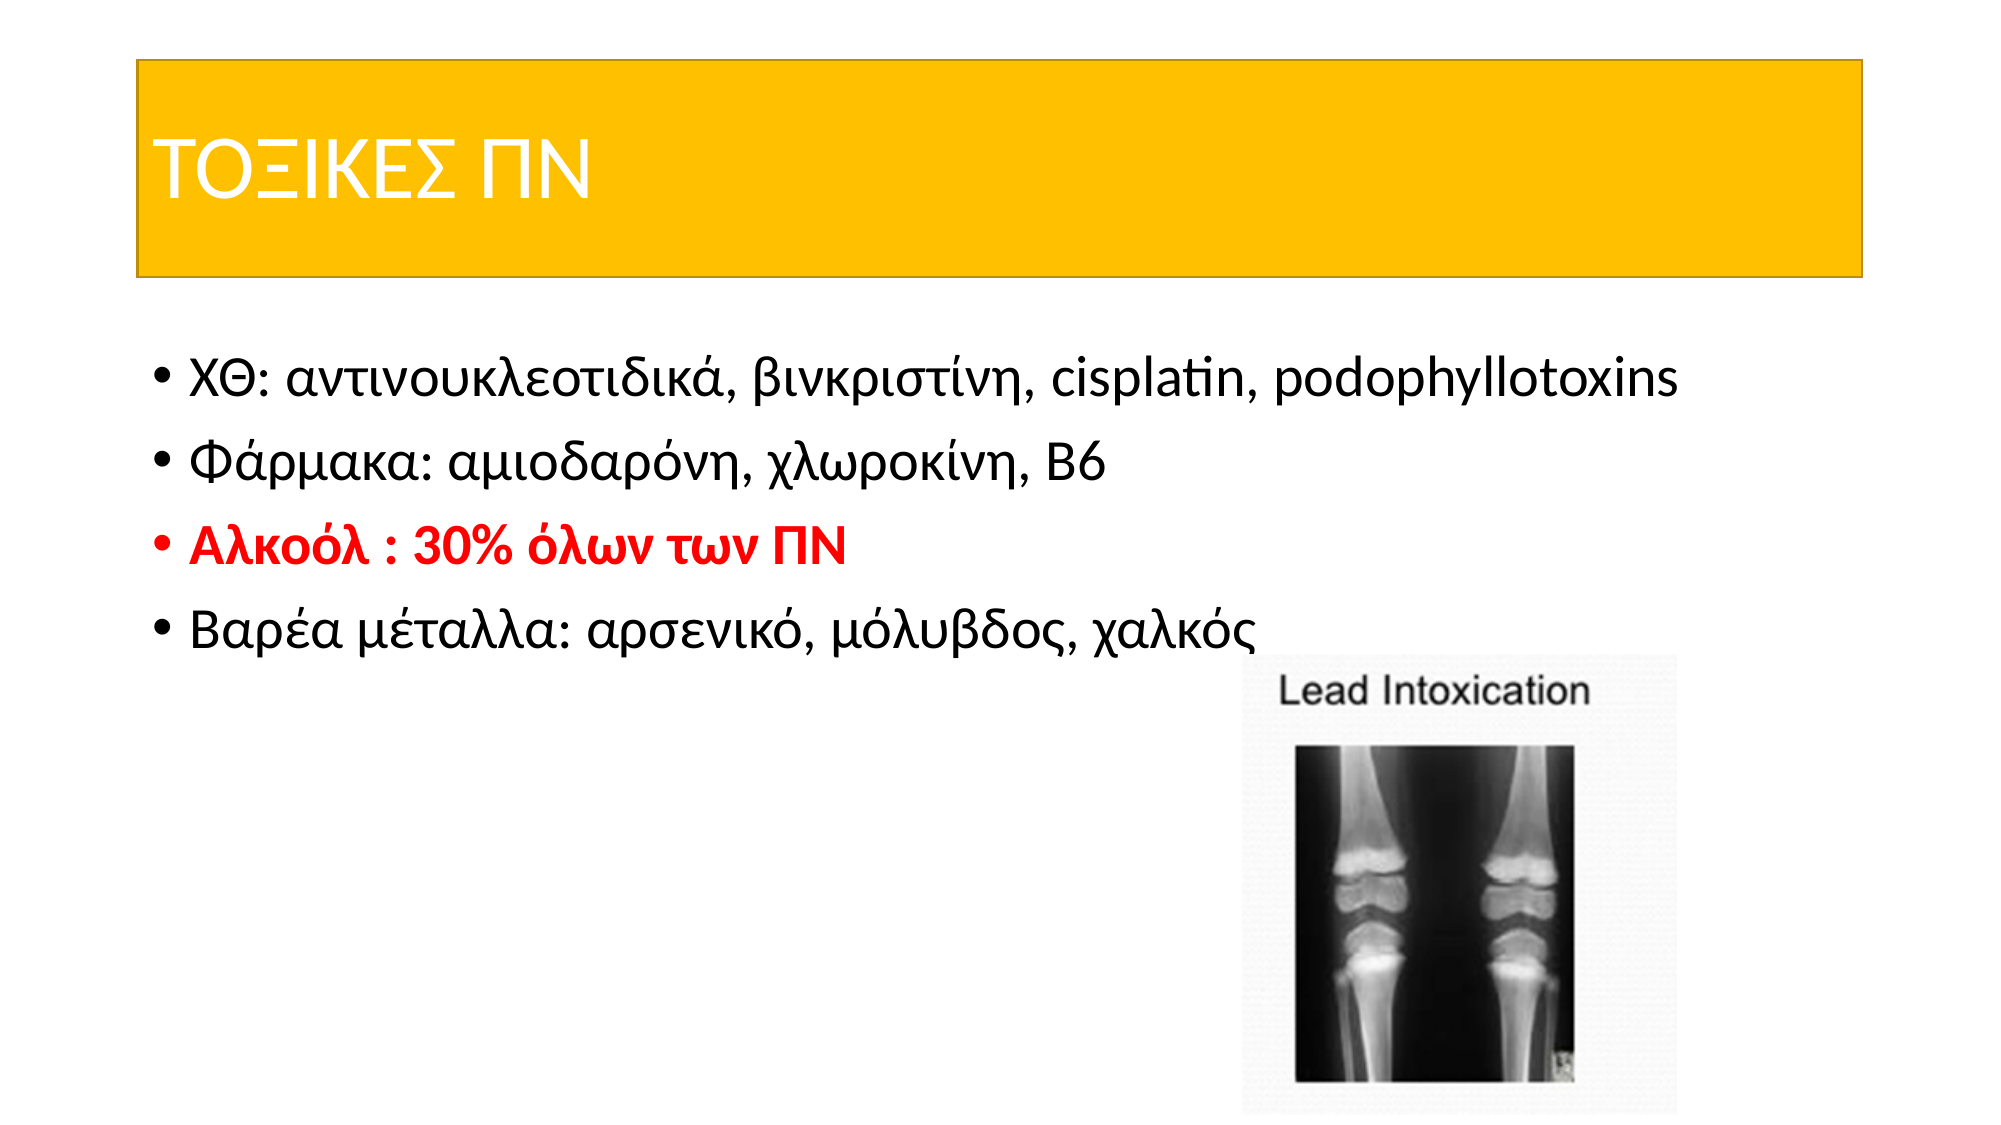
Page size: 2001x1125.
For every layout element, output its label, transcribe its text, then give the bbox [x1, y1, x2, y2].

picture [1242, 654, 1677, 1115]
list ΧΘ: αντινουκλεοτιδικά, βινκριστίνη, cisplatin, podophyllotoxins Φάρμακα: αμιοδαρόνη, χλωροκίνη, Β6 Αλκοόλ : 30% όλων των ΠΝ Βαρέα μέταλλα: αρσενικό, μόλυβδος, χαλκός [137, 338, 1863, 1053]
title ΤΟΞΙΚΕΣ ΠΝ [136, 59, 1863, 278]
